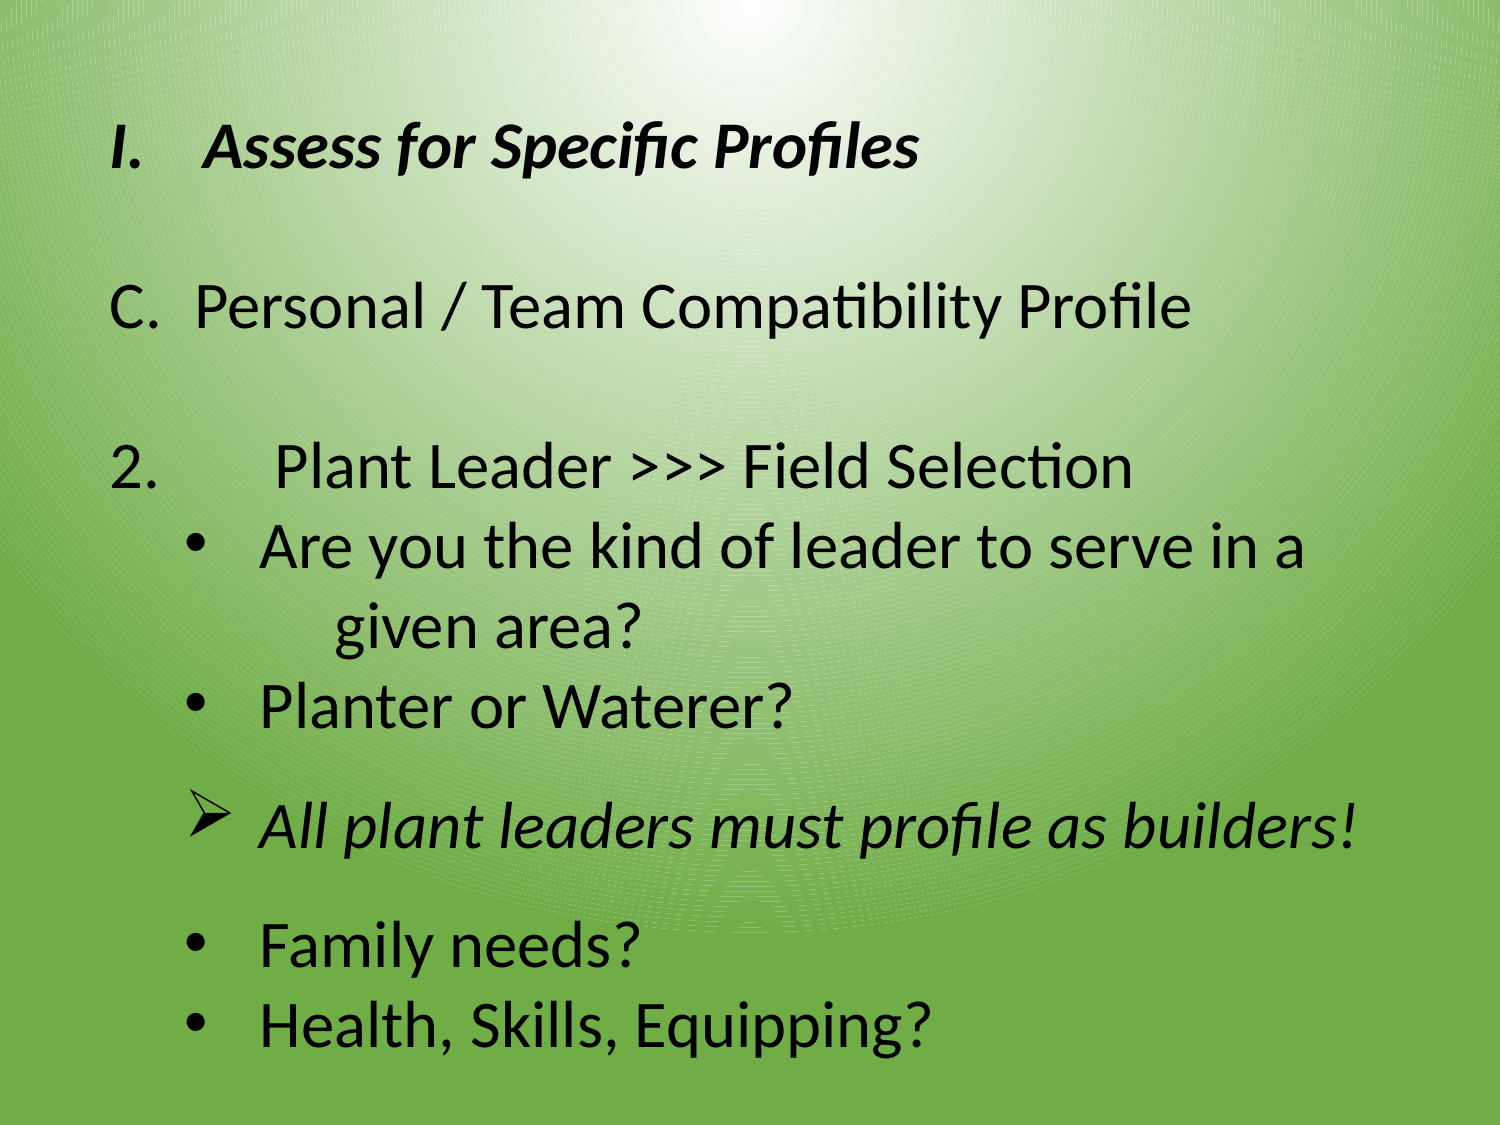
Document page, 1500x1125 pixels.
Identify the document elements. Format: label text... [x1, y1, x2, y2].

text_box Assess for Specific Profiles Personal / Team Compatibility Profile 2. Plant Leader >>> Field Selection Are you the kind of leader to serve in a given area? Planter or Waterer? All plant leaders must profile as builders! Family needs? Health, Skills, Equipping? [94, 94, 1375, 1125]
